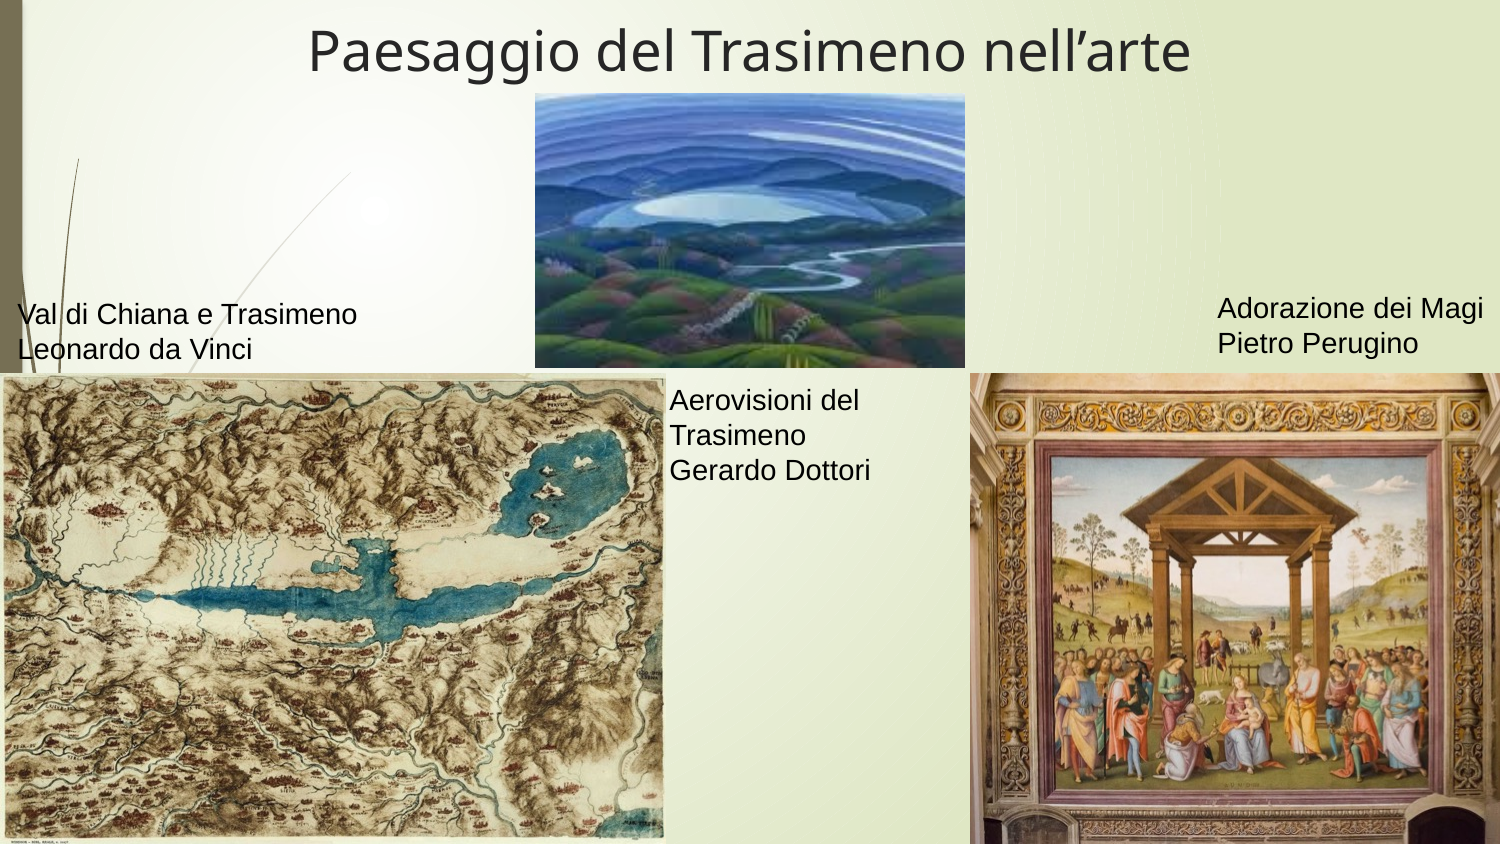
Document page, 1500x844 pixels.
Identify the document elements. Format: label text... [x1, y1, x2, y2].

text_box Adorazione dei Magi Pietro Perugino [1202, 281, 1500, 367]
text_box Val di Chiana e Trasimeno Leonardo da Vinci [2, 288, 374, 372]
title Paesaggio del Trasimeno nell’arte [0, 0, 1500, 94]
picture [535, 93, 965, 368]
picture [970, 373, 1500, 844]
picture [0, 373, 666, 844]
text_box Aerovisioni del Trasimeno Gerardo Dottori [669, 376, 887, 494]
